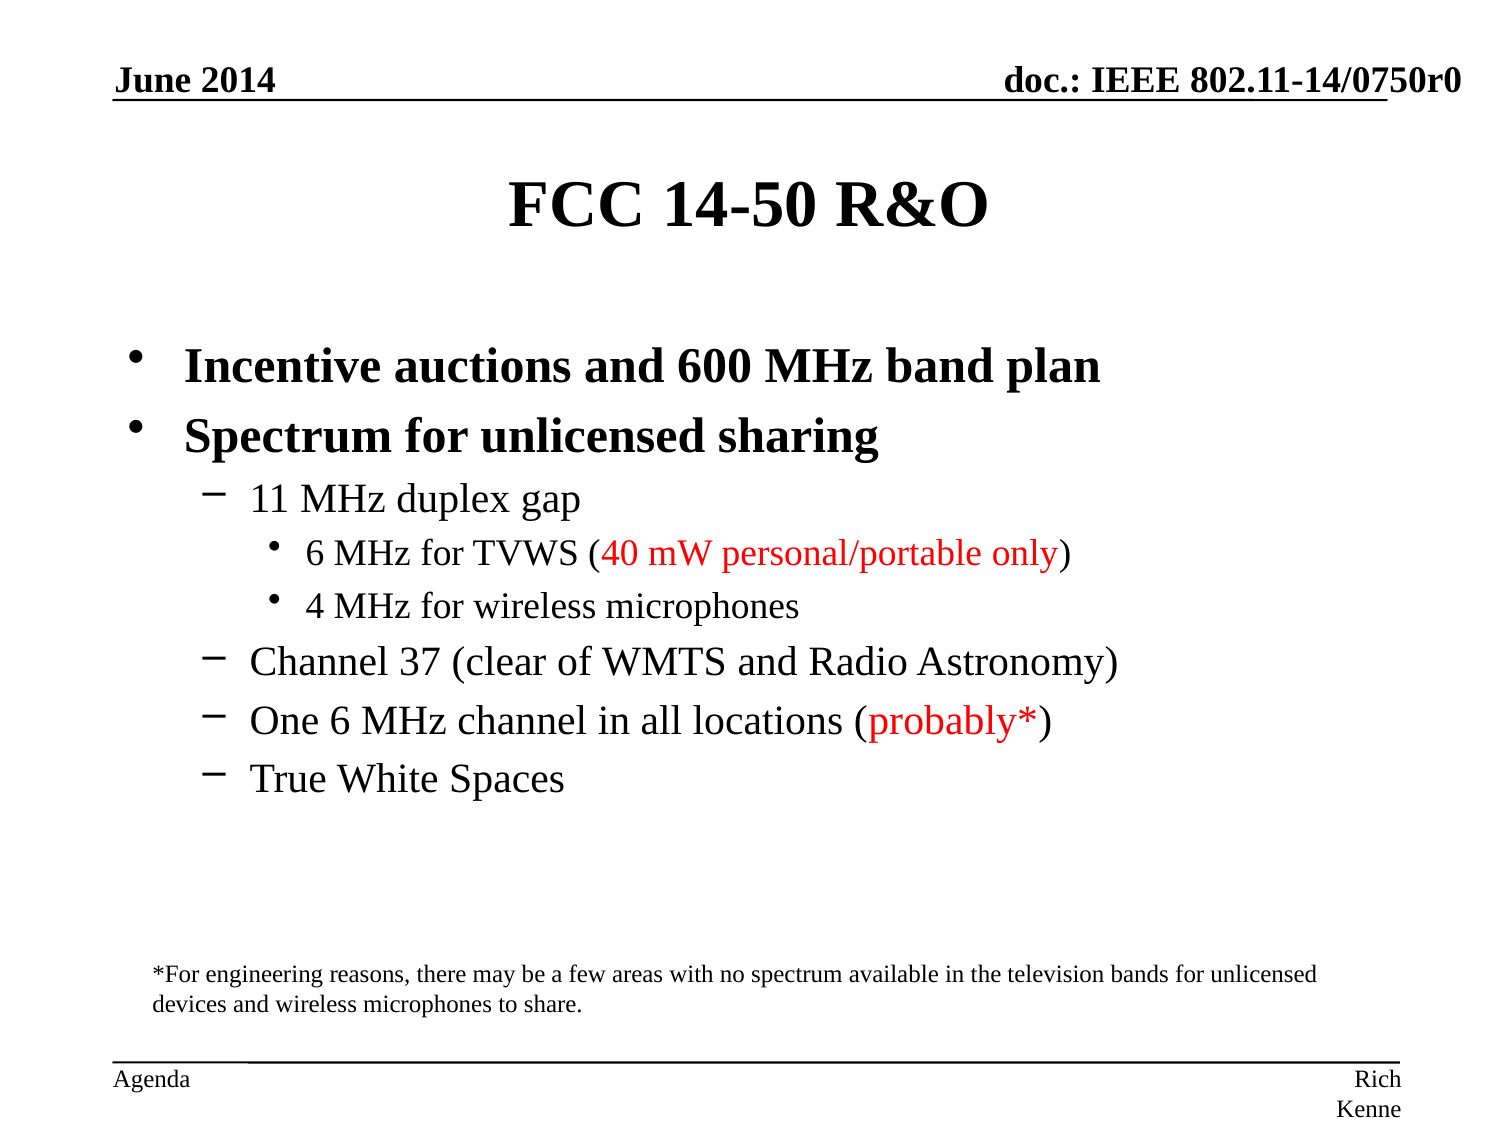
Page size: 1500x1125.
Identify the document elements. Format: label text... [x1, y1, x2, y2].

footer Rich Kennedy, MediaTek [1324, 1061, 1402, 1093]
title FCC 14-50 R&O [112, 112, 1388, 288]
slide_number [114, 54, 316, 101]
list Incentive auctions and 600 MHz band plan Spectrum for unlicensed sharing 11 MHz duplex gap 6 MHz for TVWS (40 mW personal/portable only) 4 MHz for wireless microphones Channel 37 (clear of WMTS and Radio Astronomy) One 6 MHz channel in all locations (probably*) True White Spaces [112, 324, 1388, 925]
text_box *For engineering reasons, there may be a few areas with no spectrum available in the television bands for unlicensed devices and wireless microphones to share. [137, 949, 1388, 1025]
